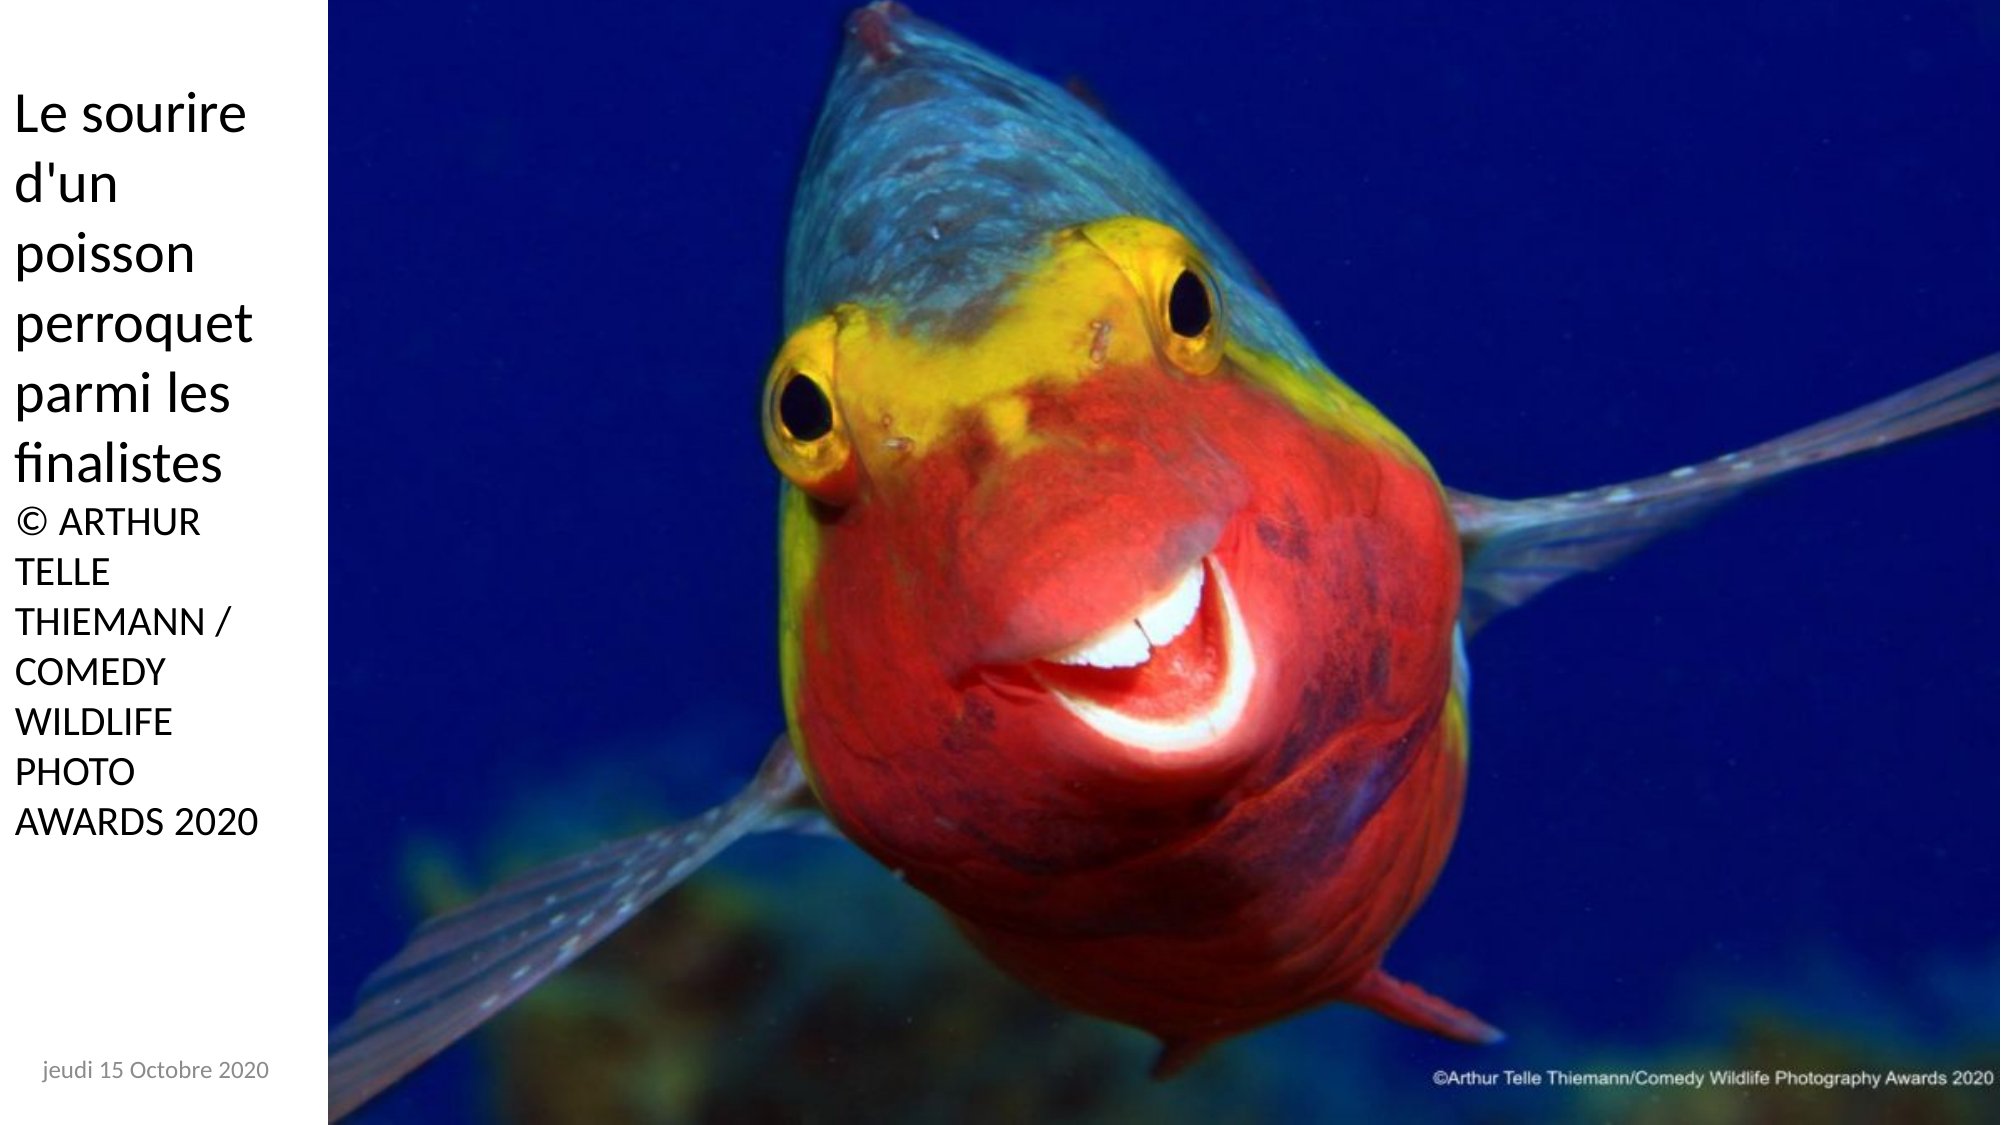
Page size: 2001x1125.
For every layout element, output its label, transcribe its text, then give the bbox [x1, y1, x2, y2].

picture [328, 0, 2000, 1125]
text_box Le sourire d'un poisson perroquet parmi les finalistes © ARTHUR TELLE THIEMANN / COMEDY WILDLIFE PHOTO AWARDS 2020 [0, 66, 284, 912]
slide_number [27, 1039, 328, 1099]
